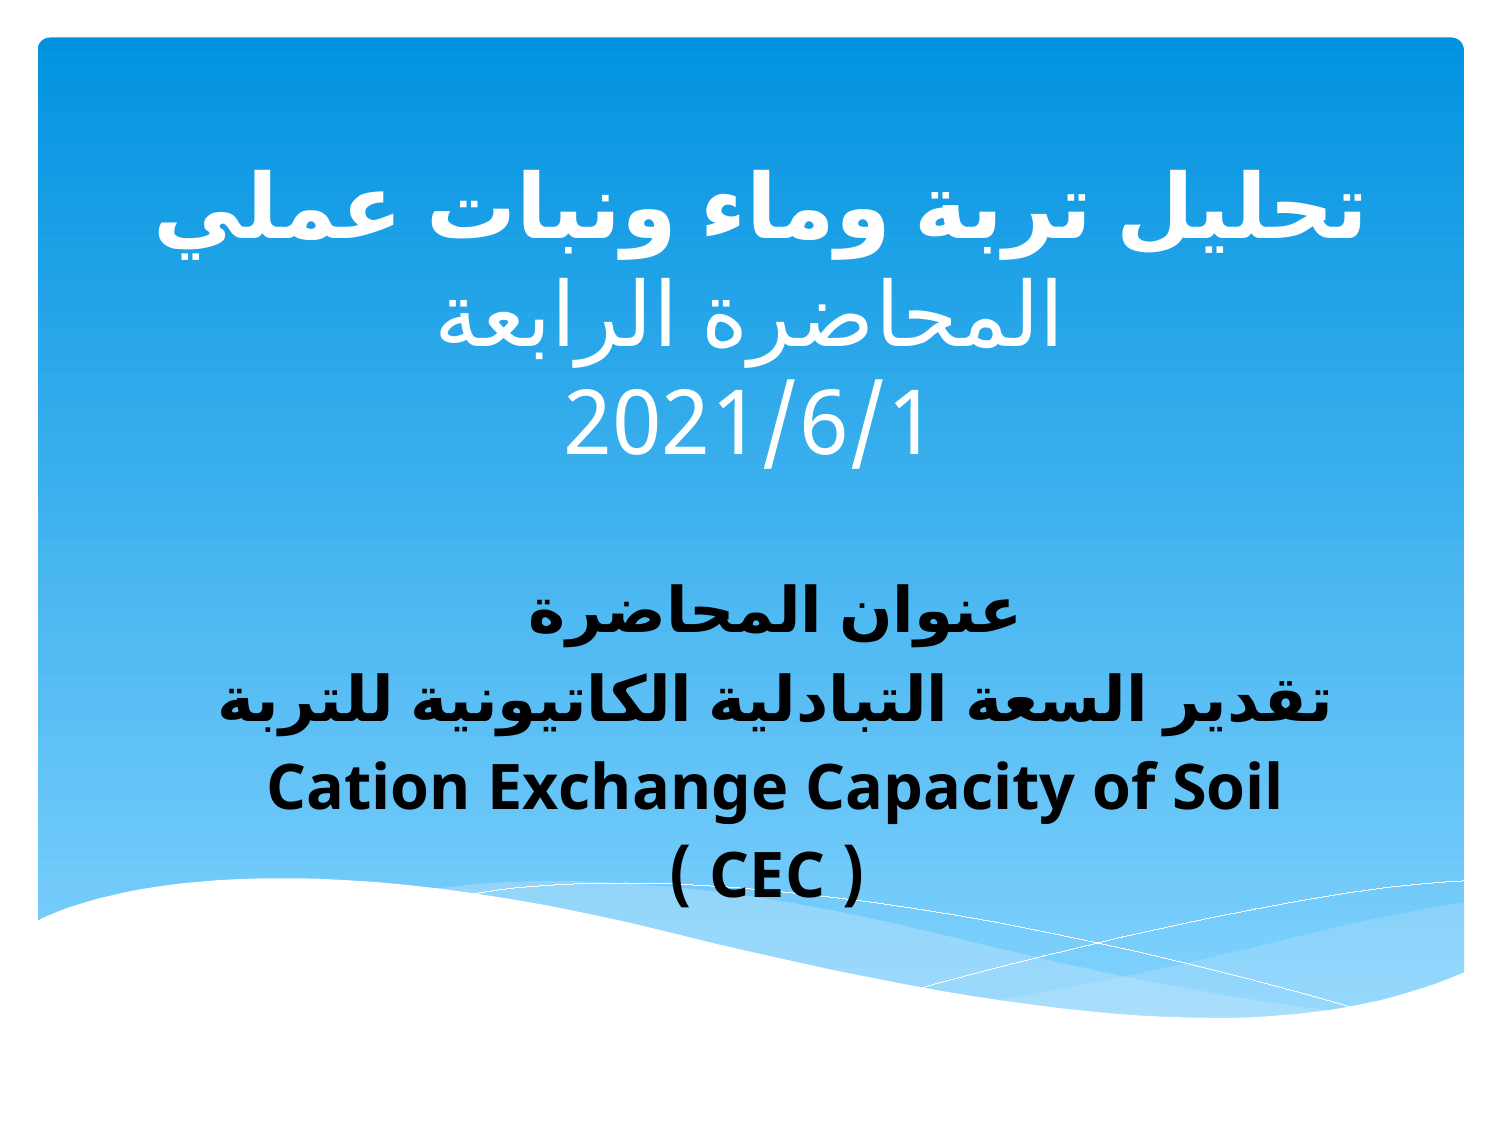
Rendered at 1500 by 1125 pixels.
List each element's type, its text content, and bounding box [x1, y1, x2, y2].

subtitle عنوان المحاضرة تقدير السعة التبادلية الكاتيونية للتربة Cation Exchange Capacity of Soil ( CEC ) [123, 562, 1412, 925]
title تحليل تربة وماء ونبات عملي المحاضرة الرابعة 2021/6/1 [112, 125, 1388, 480]
